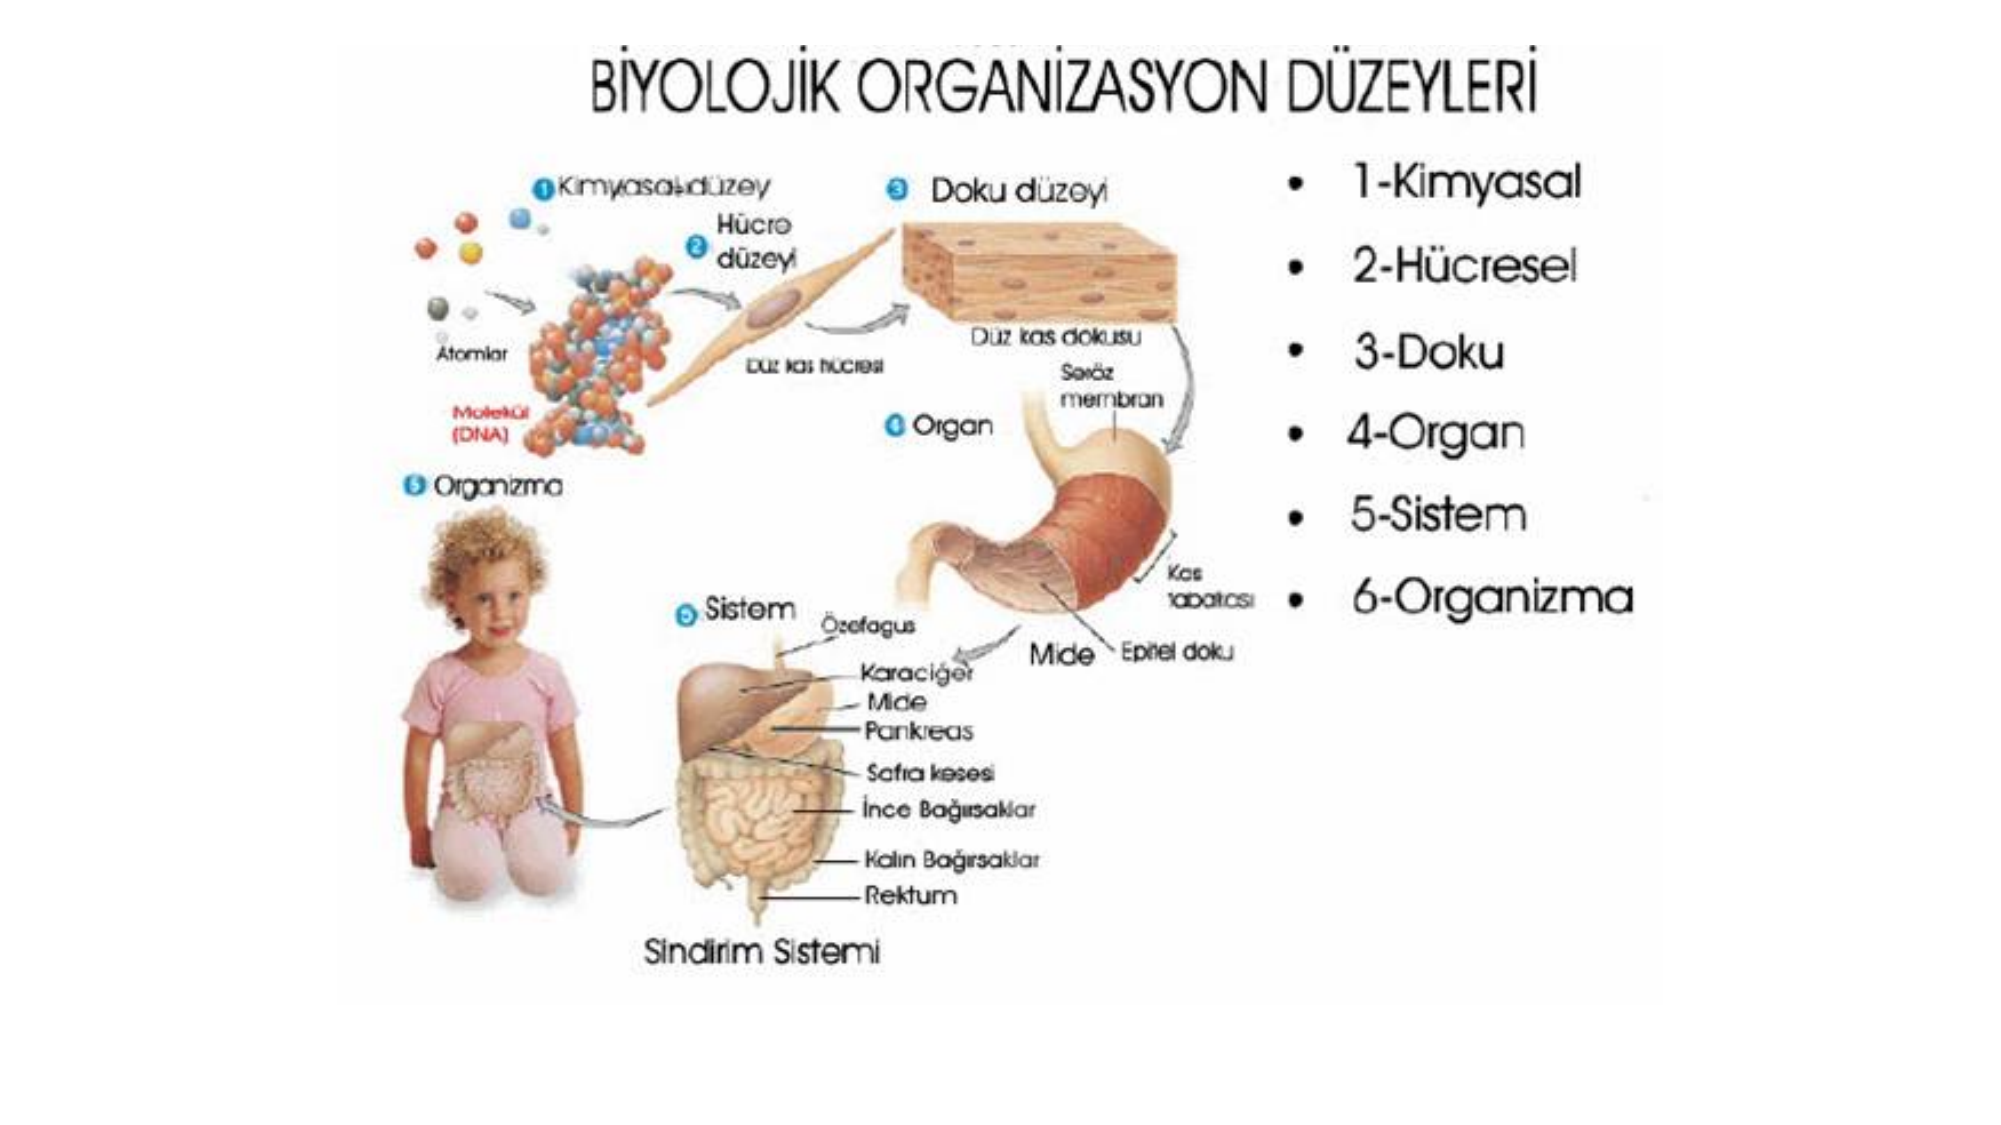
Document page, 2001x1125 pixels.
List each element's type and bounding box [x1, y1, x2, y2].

list [337, 44, 1663, 1005]
